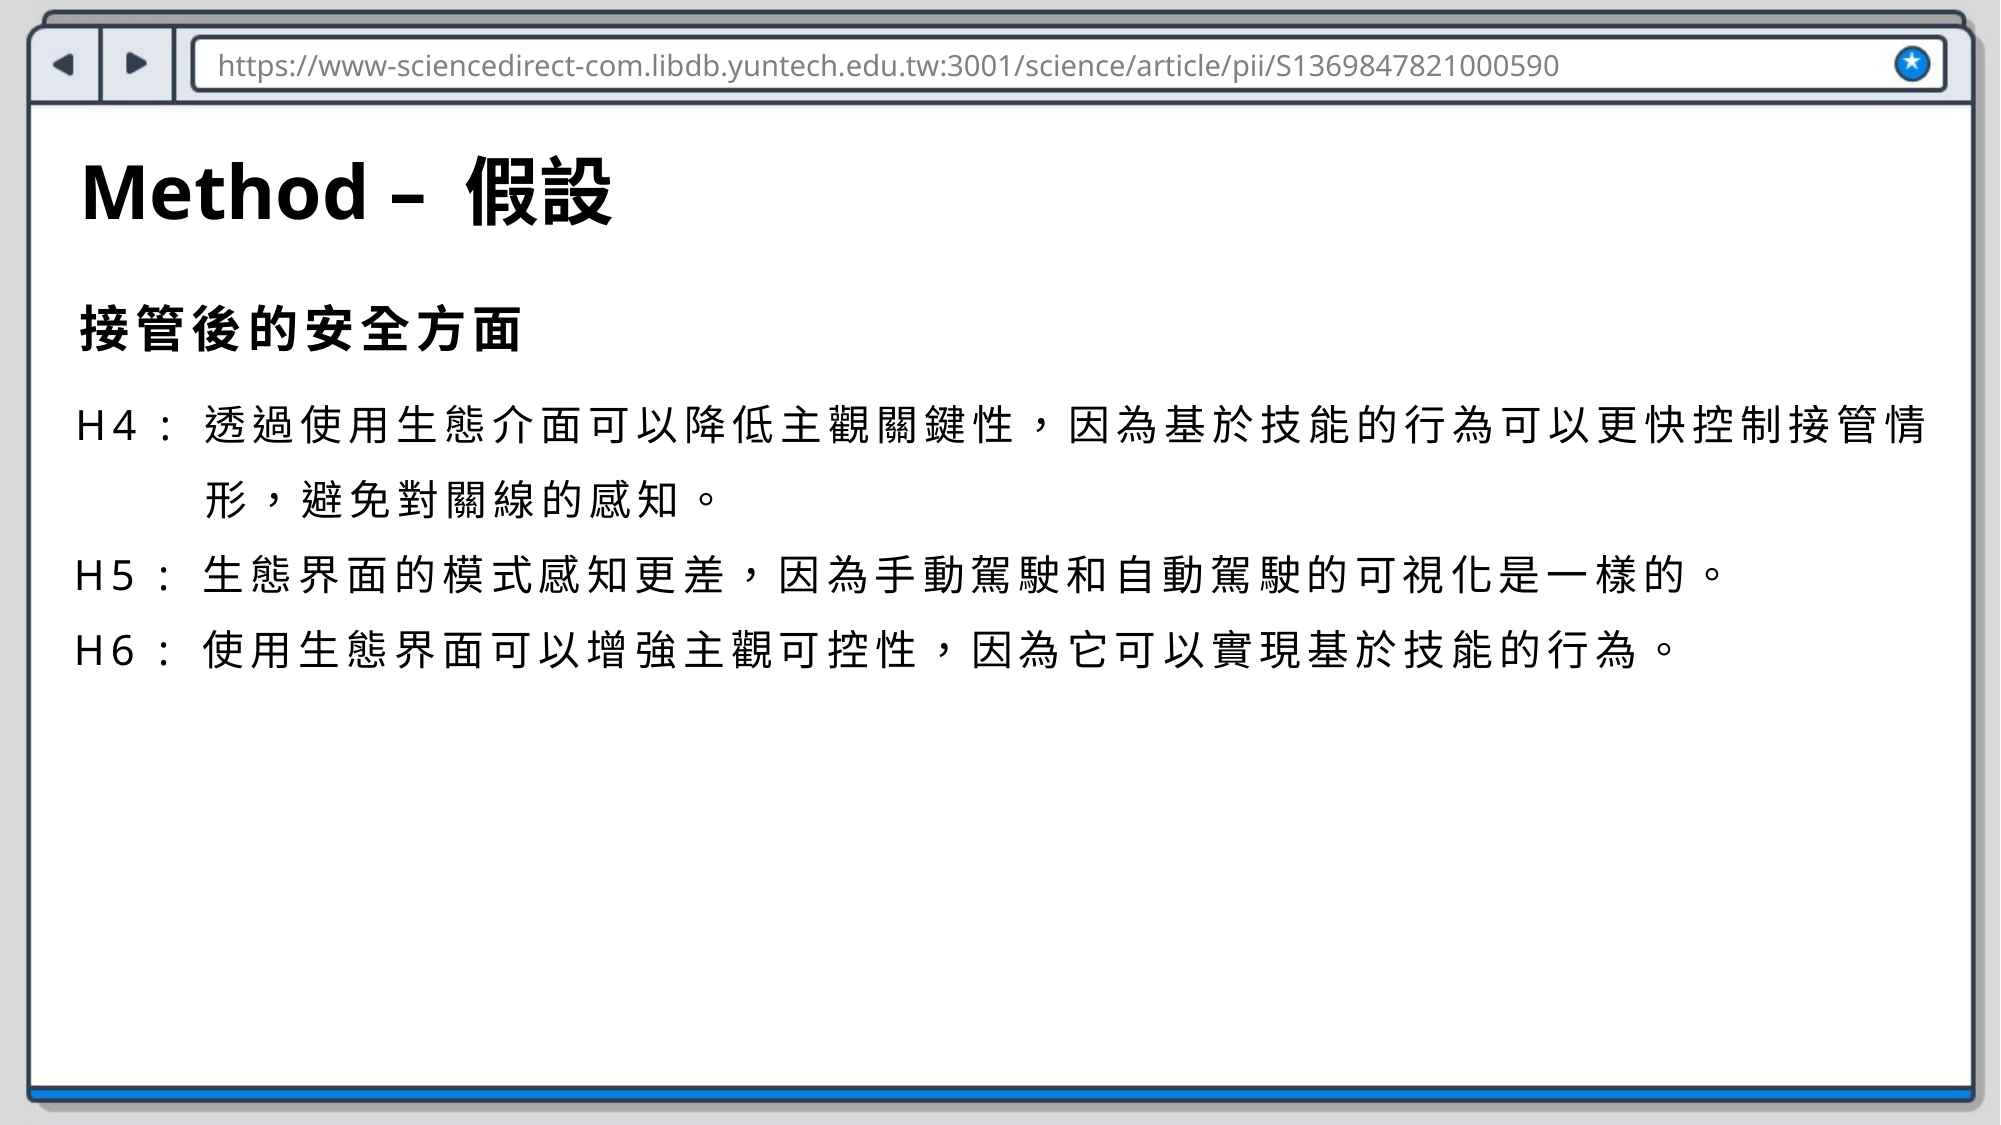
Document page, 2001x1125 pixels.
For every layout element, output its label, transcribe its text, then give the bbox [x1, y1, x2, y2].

picture [0, 0, 2001, 1125]
text_box https://www-sciencedirect-com.libdb.yuntech.edu.tw:3001/science/article/pii/S1369847821000590 [202, 39, 1631, 90]
text_box 接管後的安全方面 [64, 290, 539, 366]
text_box Method – 假設 [64, 137, 647, 242]
text_box H4 : 透過使用生態介面可以降低主觀關鍵性，因為基於技能的行為可以更快控制接管情形，避免對關線的感知。 H5 : 生態界面的模式感知更差，因為手動駕駛和自動駕駛的可視化是一樣的。 H6 : 使用生態界面可以增強主觀可控性，因為它可以實現基於技能的行為。 [59, 366, 1966, 681]
